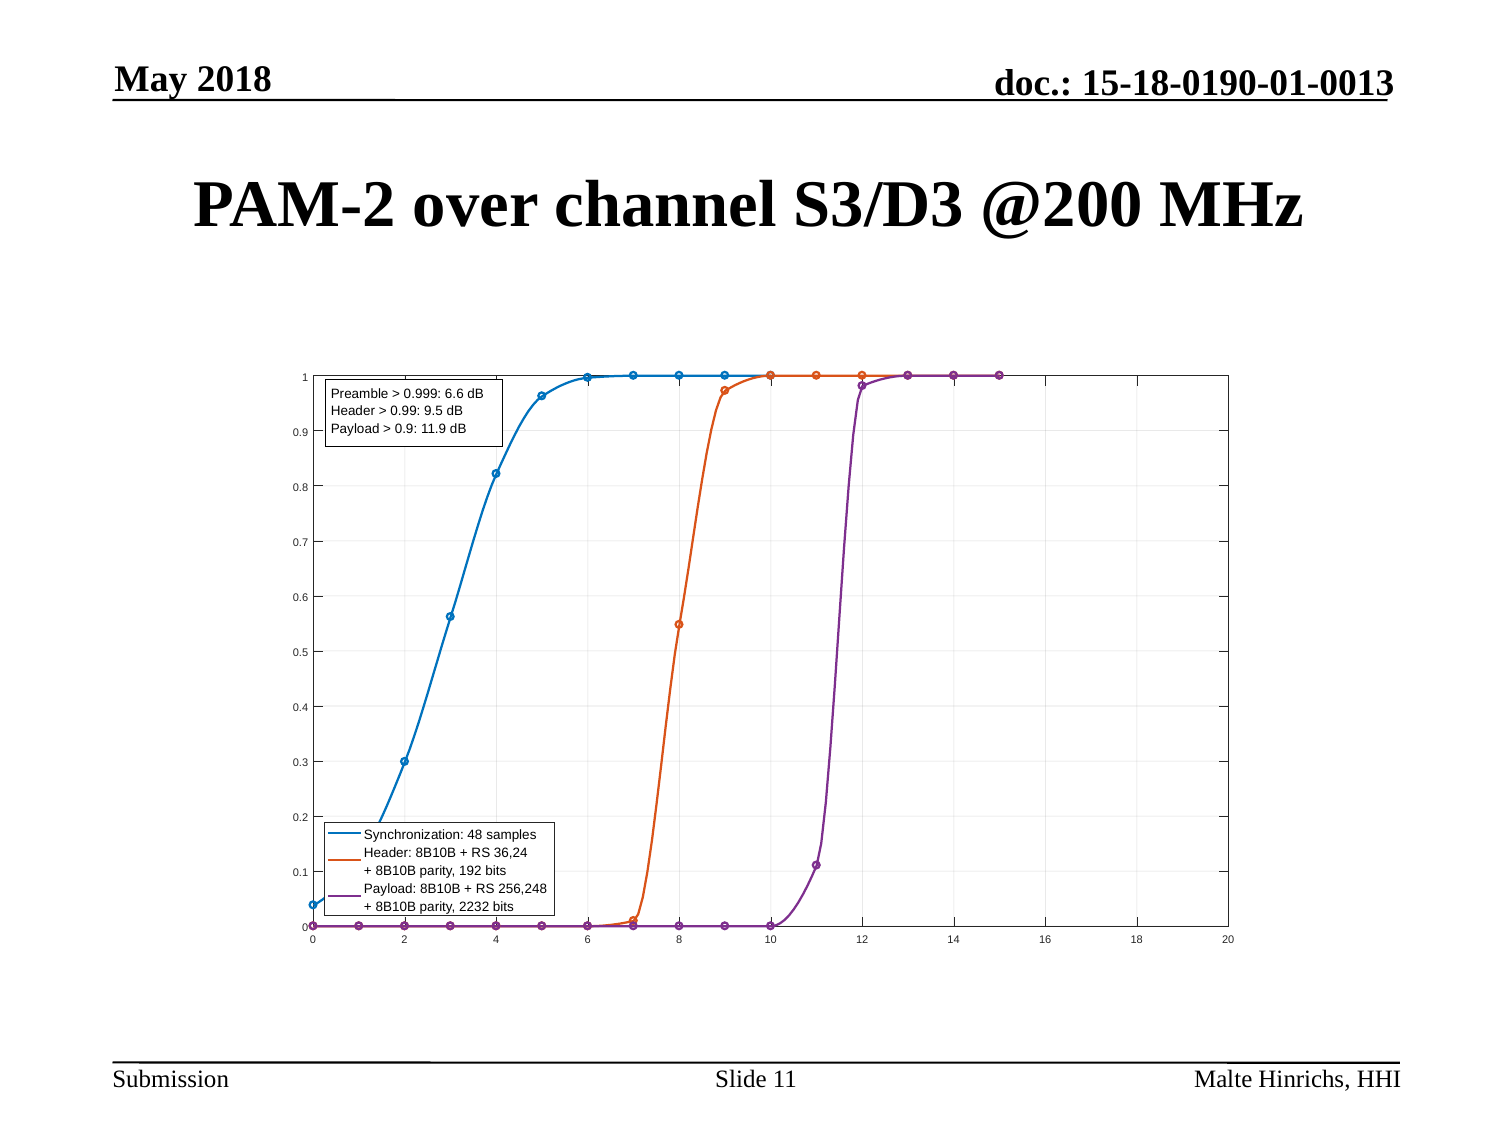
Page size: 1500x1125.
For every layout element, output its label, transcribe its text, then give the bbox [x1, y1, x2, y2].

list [159, 324, 1340, 1000]
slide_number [114, 54, 423, 100]
slide_number Slide 11 [712, 1061, 800, 1123]
footer Malte Hinrichs, HHI [878, 1061, 1402, 1093]
title PAM-2 over channel S3/D3 @200 MHz [112, 112, 1388, 288]
